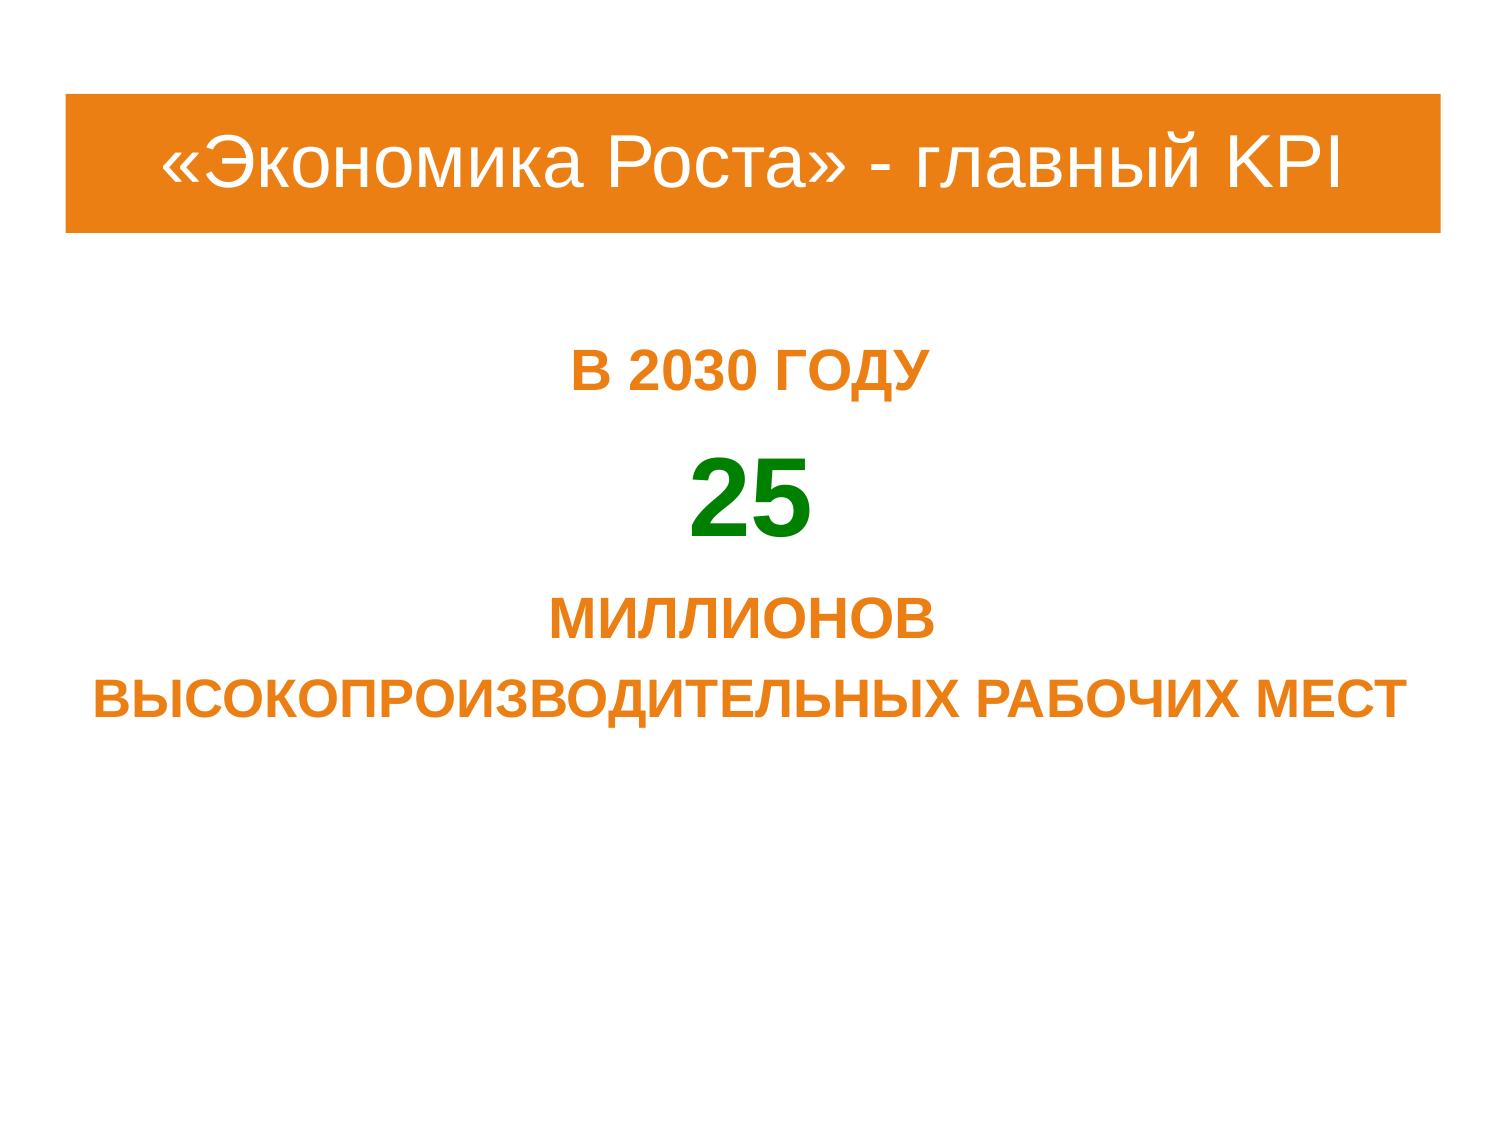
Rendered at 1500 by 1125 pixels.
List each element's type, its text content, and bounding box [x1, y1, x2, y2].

list В 2030 ГОДУ 25 МИЛЛИОНОВ ВЫСОКОПРОИЗВОДИТЕЛЬНЫХ РАБОЧИХ МЕСТ [84, 242, 1418, 957]
title «Экономика Роста» - главный KPI [65, 93, 1441, 233]
